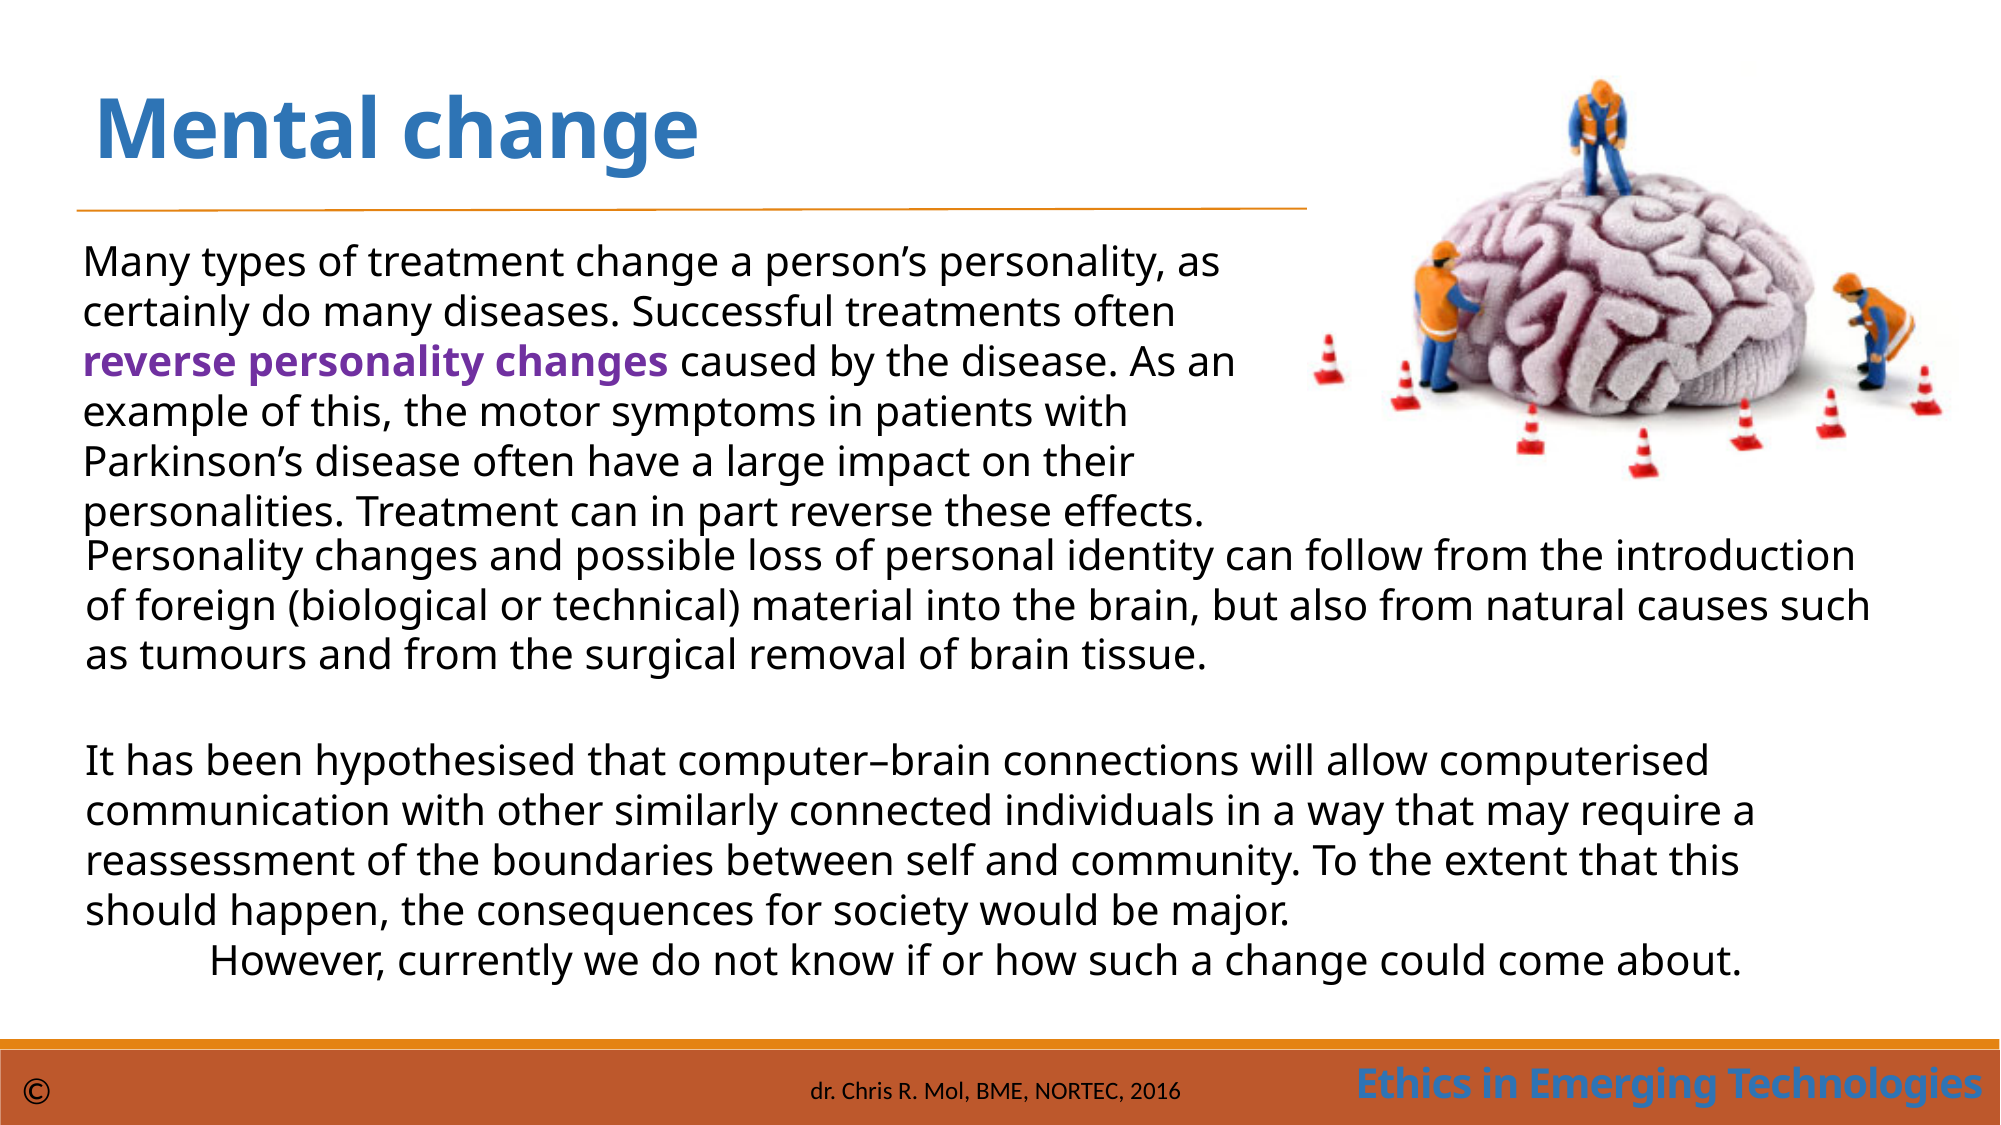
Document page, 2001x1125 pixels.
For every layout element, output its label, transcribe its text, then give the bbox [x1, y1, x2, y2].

text_box It has been hypothesised that computer–brain connections will allow computerised communication with other similarly connected individuals in a way that may require a reassessment of the boundaries between self and community. To the extent that this should happen, the consequences for society would be major. However, currently we do not know if or how such a change could come about. [70, 726, 1882, 992]
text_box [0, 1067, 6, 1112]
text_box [76, 207, 1303, 212]
picture [1306, 61, 1959, 486]
title Mental change [78, 72, 1303, 183]
text_box © [6, 1059, 68, 1120]
text_box Many types of treatment change a person’s personality, as certainly do many diseases. Successful treatments often reverse personality changes caused by the disease. As an example of this, the motor symptoms in patients with Parkinson’s disease often have a large impact on their personalities. Treatment can in part reverse these effects. [67, 227, 1357, 543]
text_box dr. Chris R. Mol, BME, NORTEC, 2016 [68, 1067, 1277, 1112]
text_box Personality changes and possible loss of personal identity can follow from the introduction of foreign (biological or technical) material into the brain, but also from natural causes such as tumours and from the surgical removal of brain tissue. [70, 520, 1897, 686]
text_box Ethics in Emerging Technologies [1277, 1056, 1999, 1115]
